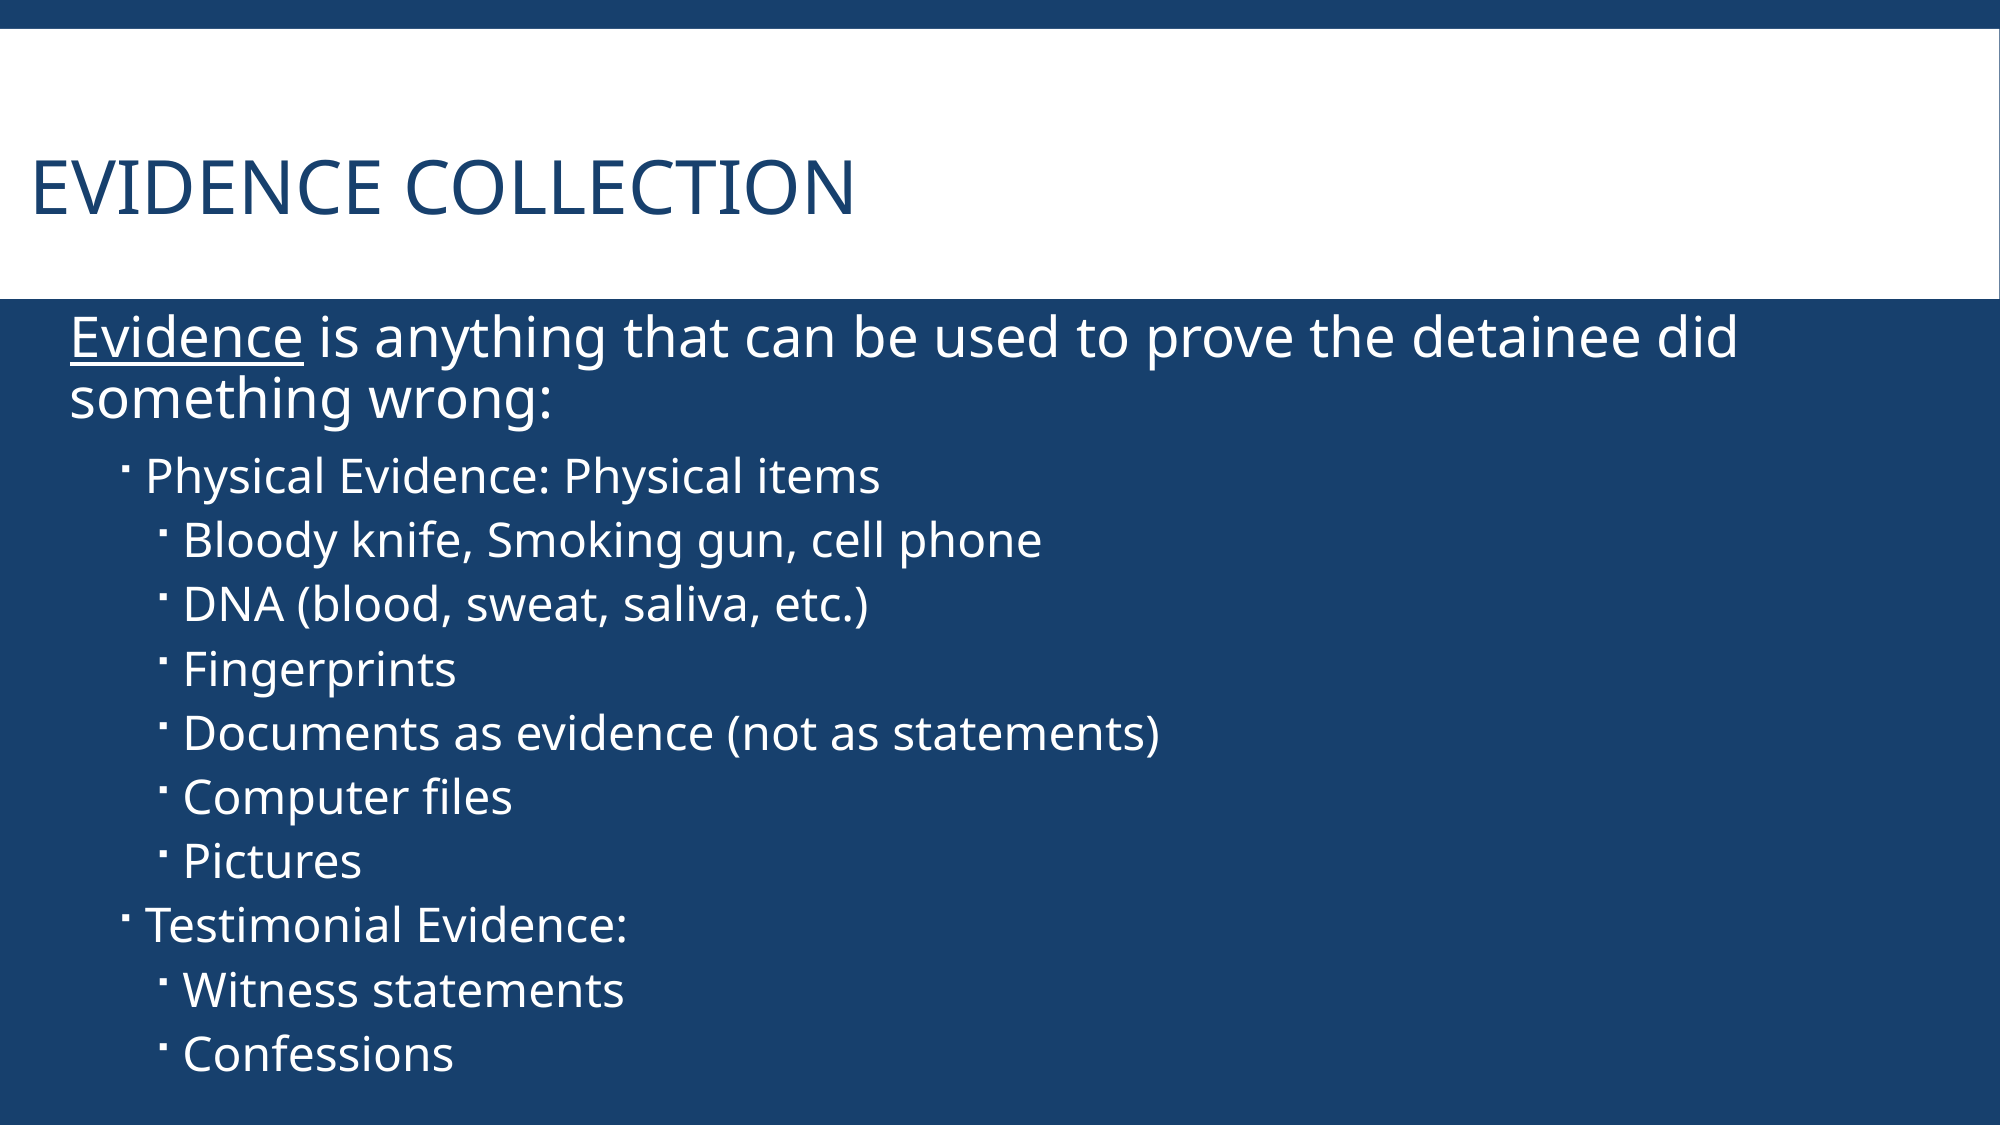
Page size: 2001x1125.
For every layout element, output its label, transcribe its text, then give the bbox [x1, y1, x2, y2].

list Evidence is anything that can be used to prove the detainee did something wrong: Physical Evidence: Physical items Bloody knife, Smoking gun, cell phone DNA (blood, sweat, saliva, etc.) Fingerprints Documents as evidence (not as statements) Computer files Pictures Testimonial Evidence: Witness statements Confessions [24, 299, 1800, 1125]
title Evidence Collection [14, 112, 1365, 271]
